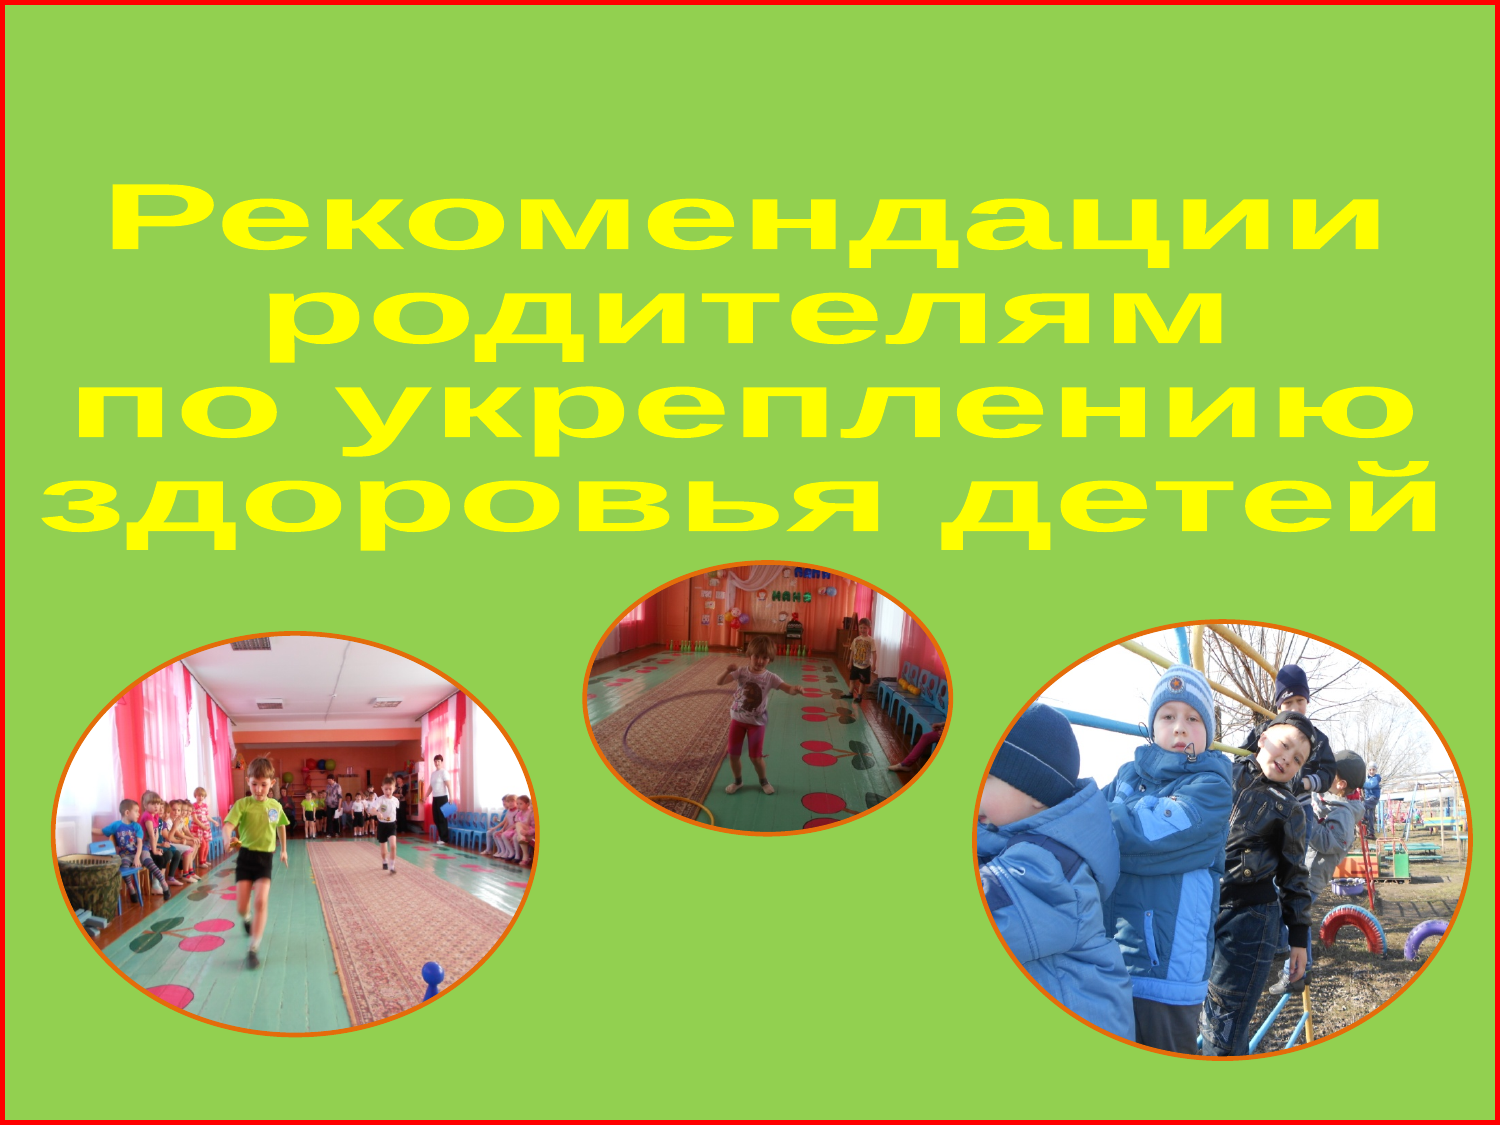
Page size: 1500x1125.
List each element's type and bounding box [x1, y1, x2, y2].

text_box [0, 0, 1500, 1125]
picture [584, 562, 952, 835]
picture [974, 621, 1471, 1059]
picture [52, 633, 538, 1036]
